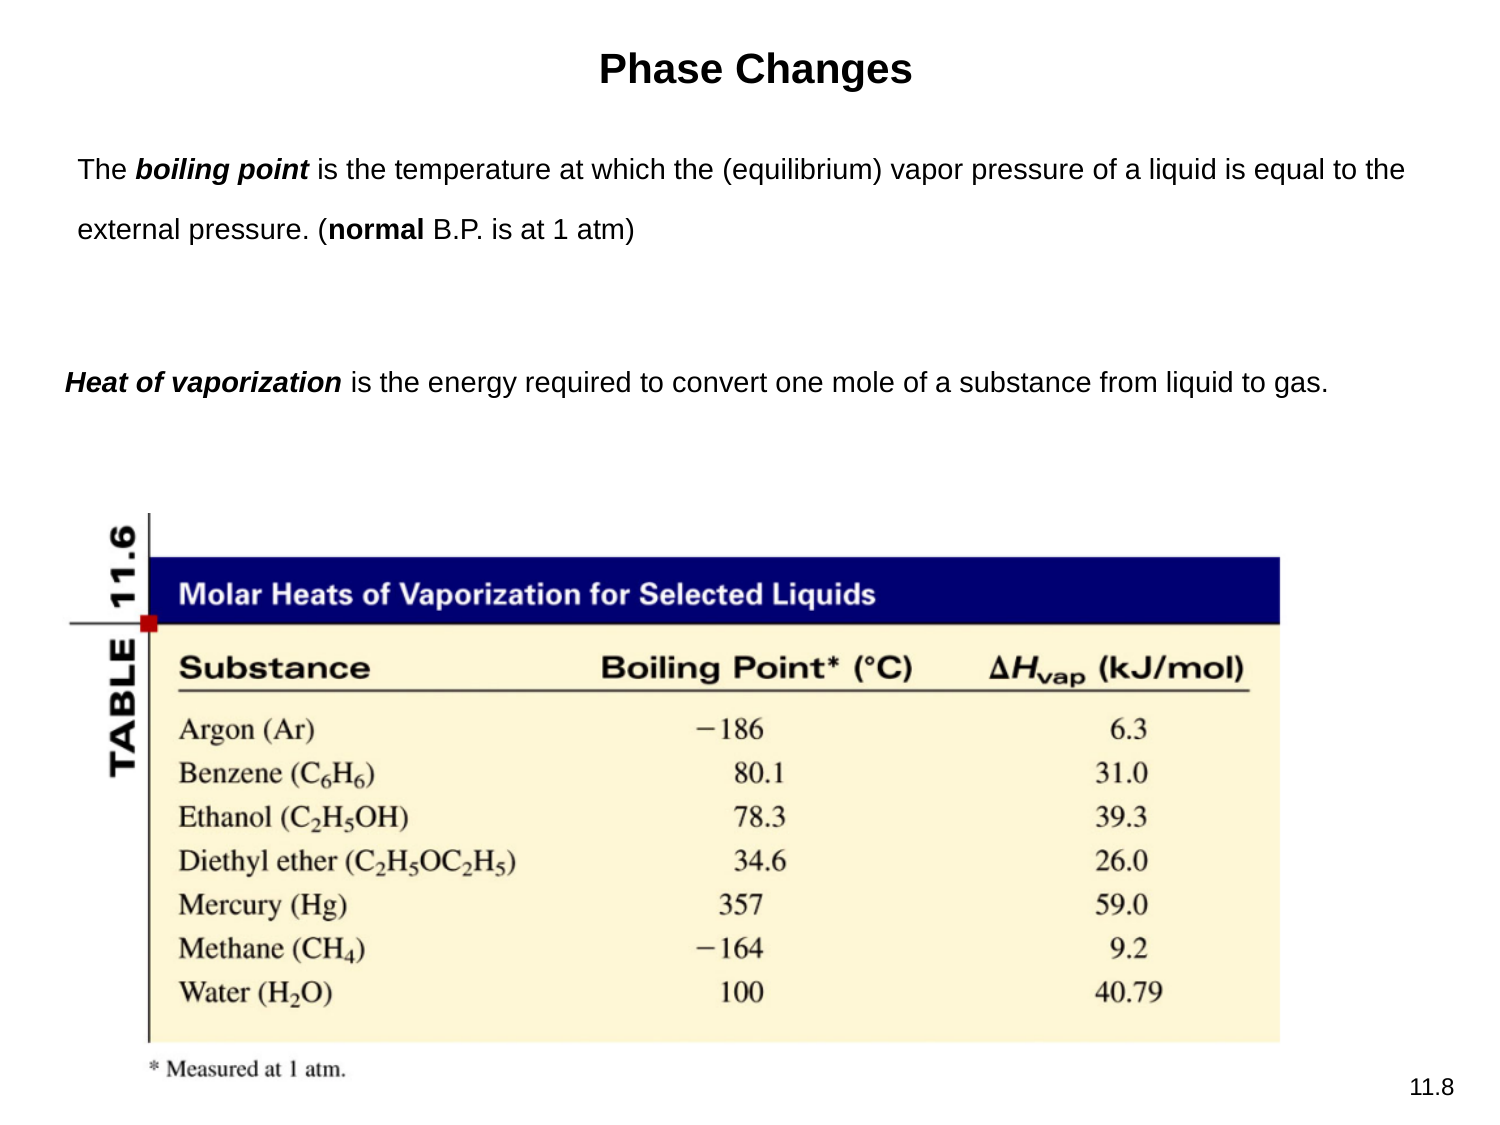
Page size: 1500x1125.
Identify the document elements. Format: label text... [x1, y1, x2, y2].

text_box Phase Changes [249, 24, 1263, 128]
text_box The boiling point is the temperature at which the (equilibrium) vapor pressure of a liquid is equal to the external pressure. (normal B.P. is at 1 atm) [62, 137, 1450, 273]
text_box Heat of vaporization is the energy required to convert one mole of a substance from liquid to gas. [50, 349, 1450, 425]
picture [61, 513, 1288, 1085]
text_box 11.8 [1394, 1058, 1470, 1124]
